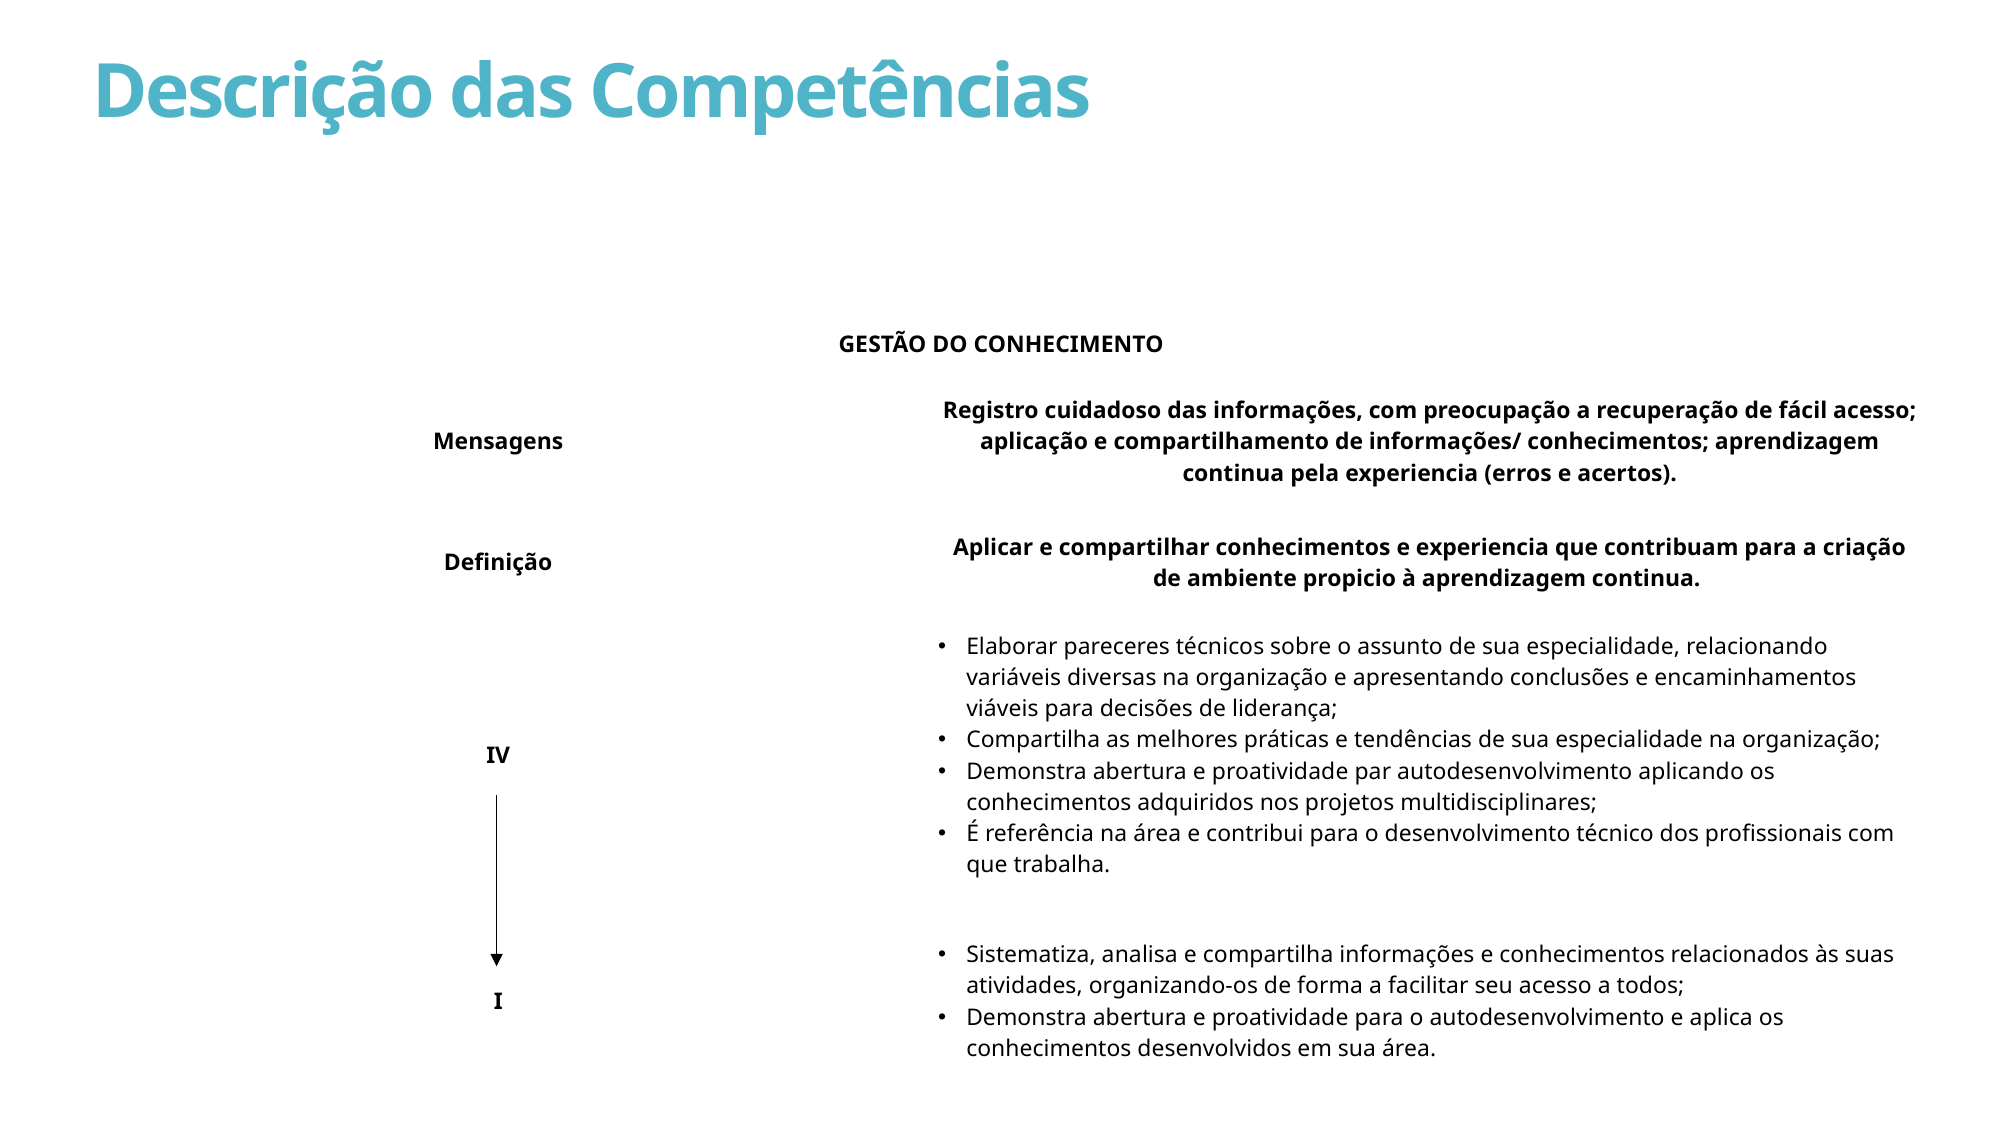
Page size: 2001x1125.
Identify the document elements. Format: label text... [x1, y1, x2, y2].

table_cell Aplicar e compartilhar conhecimentos e experiencia que contribuam para a criação de ambiente propicio à aprendizagem continua. [924, 508, 1936, 616]
table_cell Registro cuidadoso das informações, com preocupação a recuperação de fácil acesso; aplicação e compartilhamento de informações/ conhecimentos; aprendizagem continua pela experiencia (erros e acertos). [924, 374, 1936, 508]
table_cell Mensagens [72, 374, 924, 508]
table_cell Sistematiza, analisa e compartilha informações e conhecimentos relacionados às suas atividades, organizando-os de forma a facilitar seu acesso a todos; Demonstra abertura e proatividade para o autodesenvolvimento e aplica os conhecimentos desenvolvidos em sua área. [924, 894, 1936, 1108]
table_cell IV [72, 616, 924, 894]
table_cell I [72, 894, 924, 1108]
title Descrição das Competências [72, 35, 1936, 162]
table_header GESTÃO DO CONHECIMENTO [72, 315, 1936, 374]
table_cell Definição [72, 508, 924, 616]
table_cell Elaborar pareceres técnicos sobre o assunto de sua especialidade, relacionando variáveis diversas na organização e apresentando conclusões e encaminhamentos viáveis para decisões de liderança; Compartilha as melhores práticas e tendências de sua especialidade na organização; Demonstra abertura e proatividade par autodesenvolvimento aplicando os conhecimentos adquiridos nos projetos multidisciplinares; É referência na área e contribui para o desenvolvimento técnico dos profissionais com que trabalha. [924, 616, 1936, 894]
